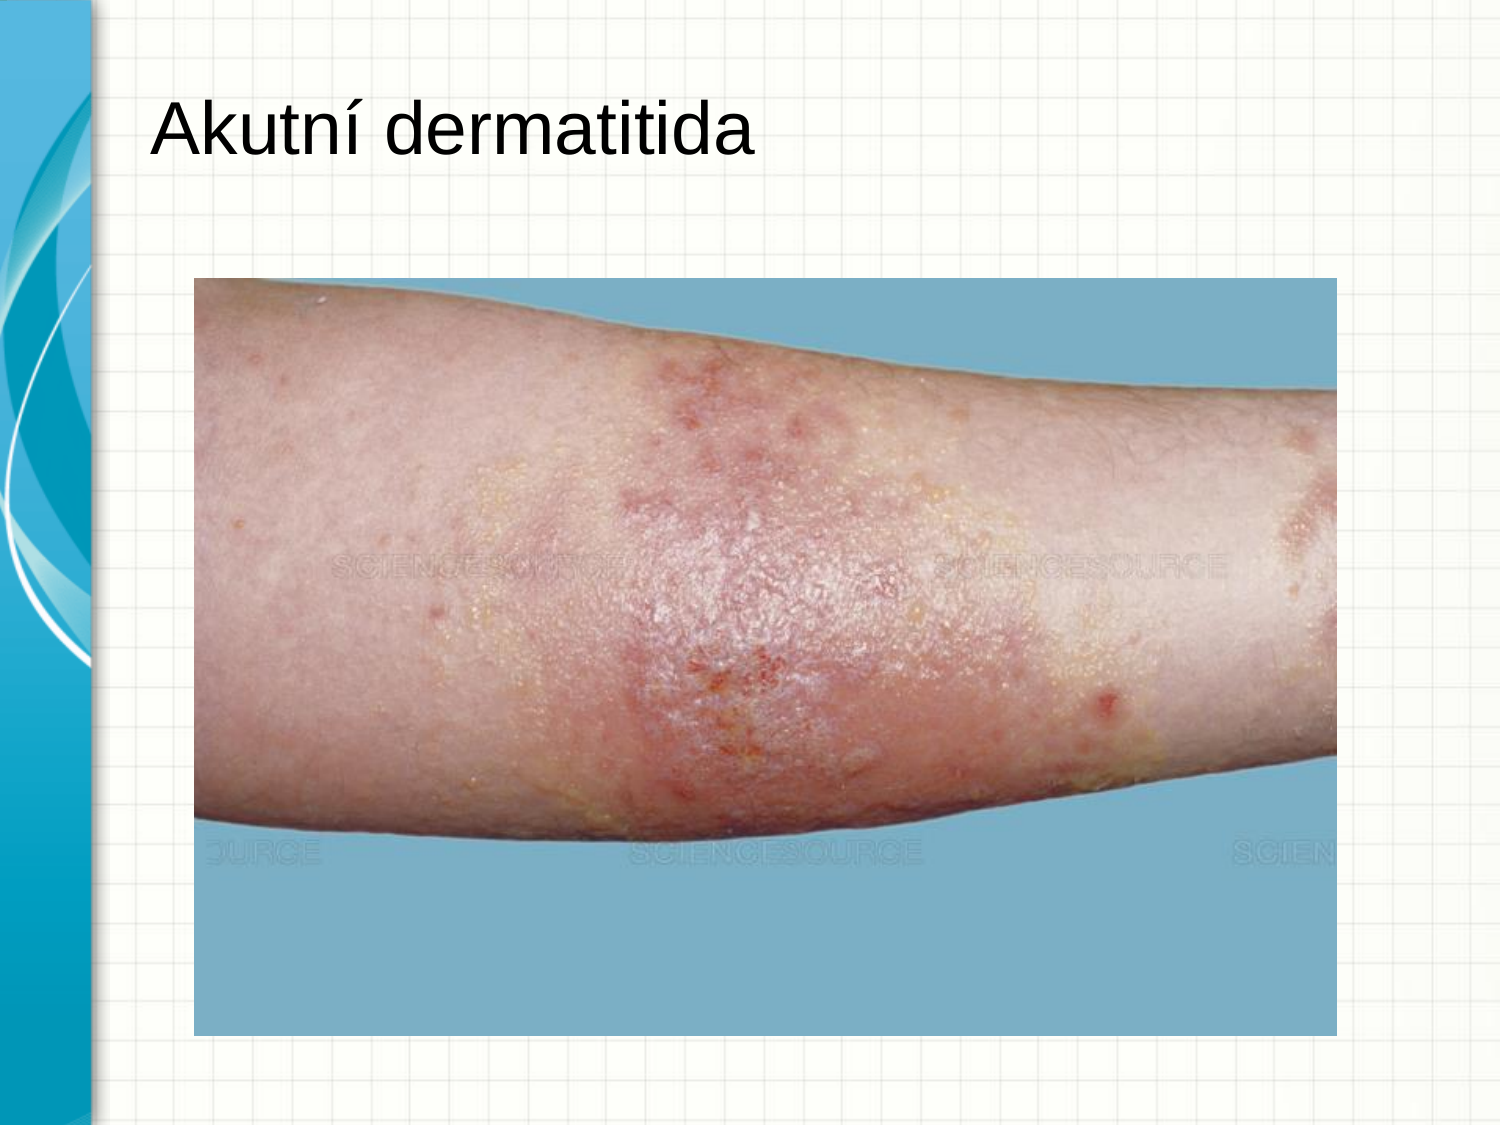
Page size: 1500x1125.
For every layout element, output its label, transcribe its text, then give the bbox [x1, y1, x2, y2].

title Akutní dermatitida [135, 30, 1461, 219]
picture [0, 0, 1500, 1125]
